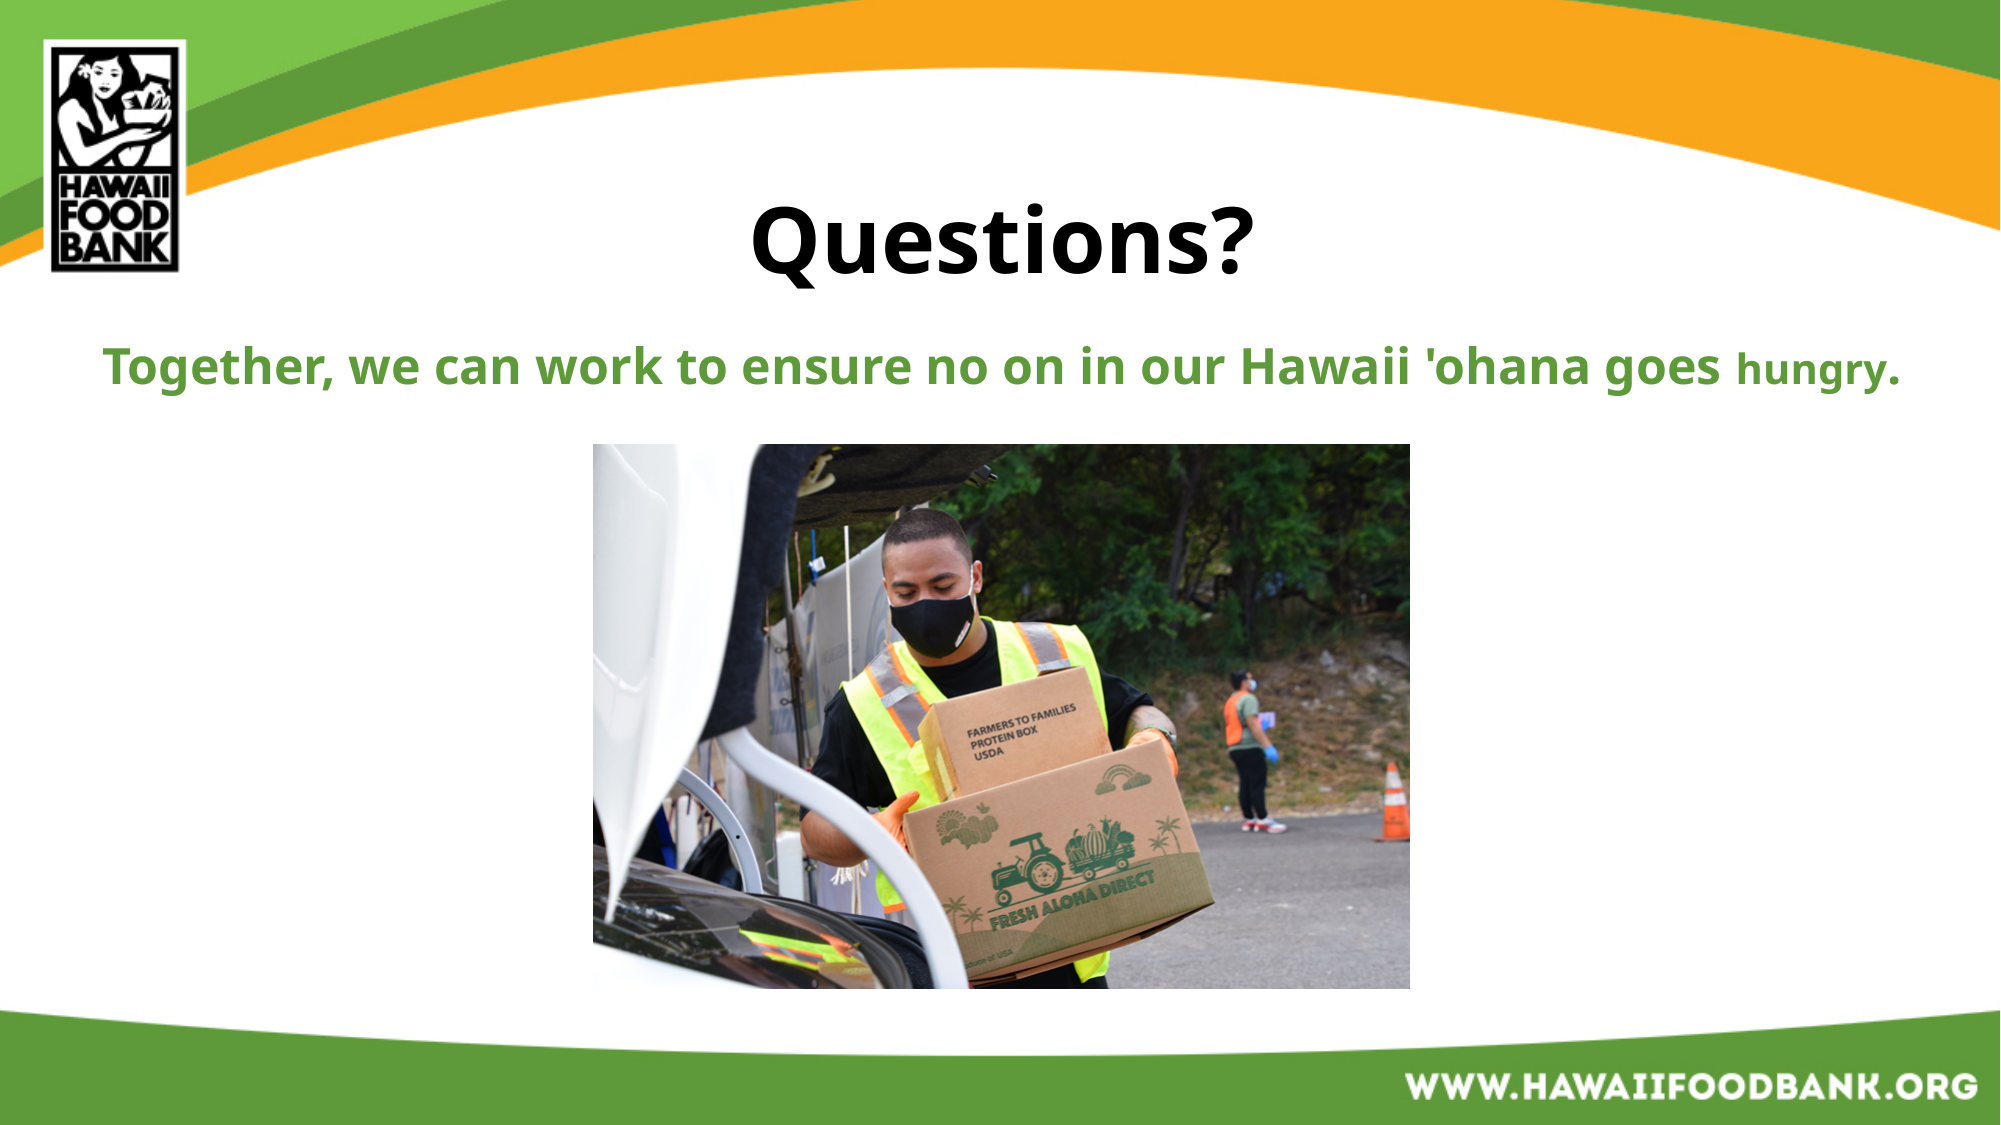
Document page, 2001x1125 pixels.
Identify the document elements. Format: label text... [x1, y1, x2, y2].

text_box Together, we can work to ensure no on in our Hawaii 'ohana goes hungry. [79, 333, 1925, 447]
picture [0, 0, 2001, 1125]
title Questions? [139, 135, 1865, 285]
list [55, 285, 1952, 968]
